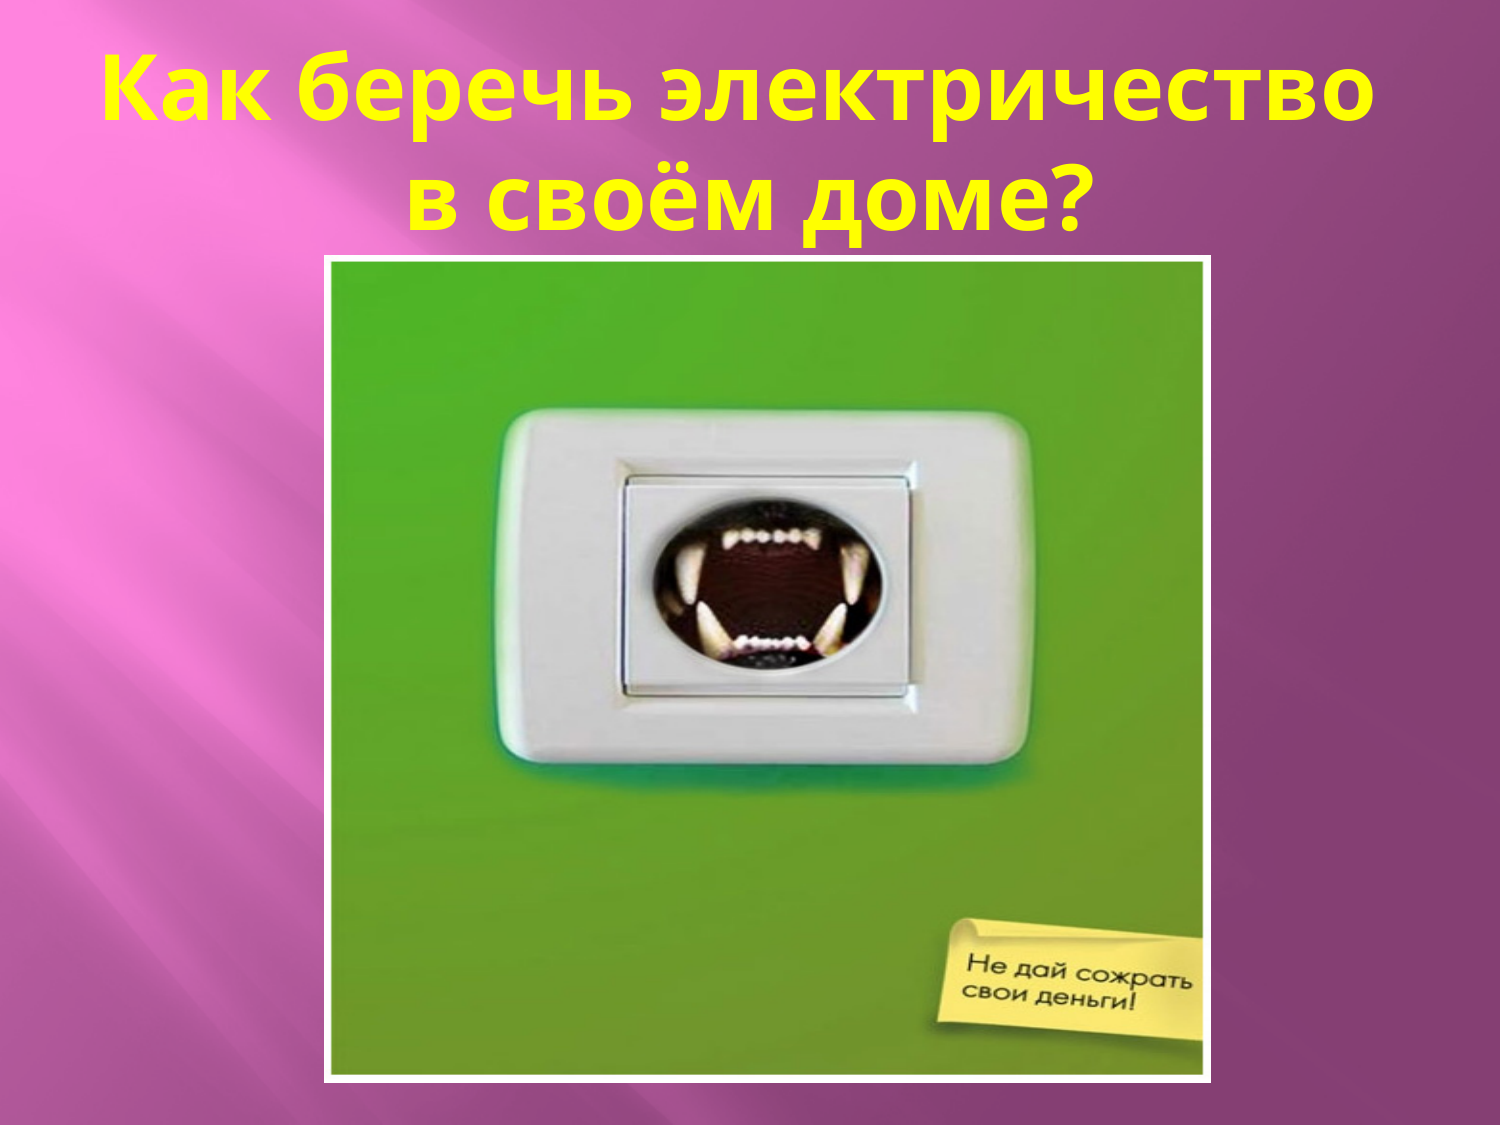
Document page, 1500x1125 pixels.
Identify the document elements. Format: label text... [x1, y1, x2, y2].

title Как беречь электричество в своём доме? [75, 45, 1425, 233]
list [324, 255, 1211, 1083]
